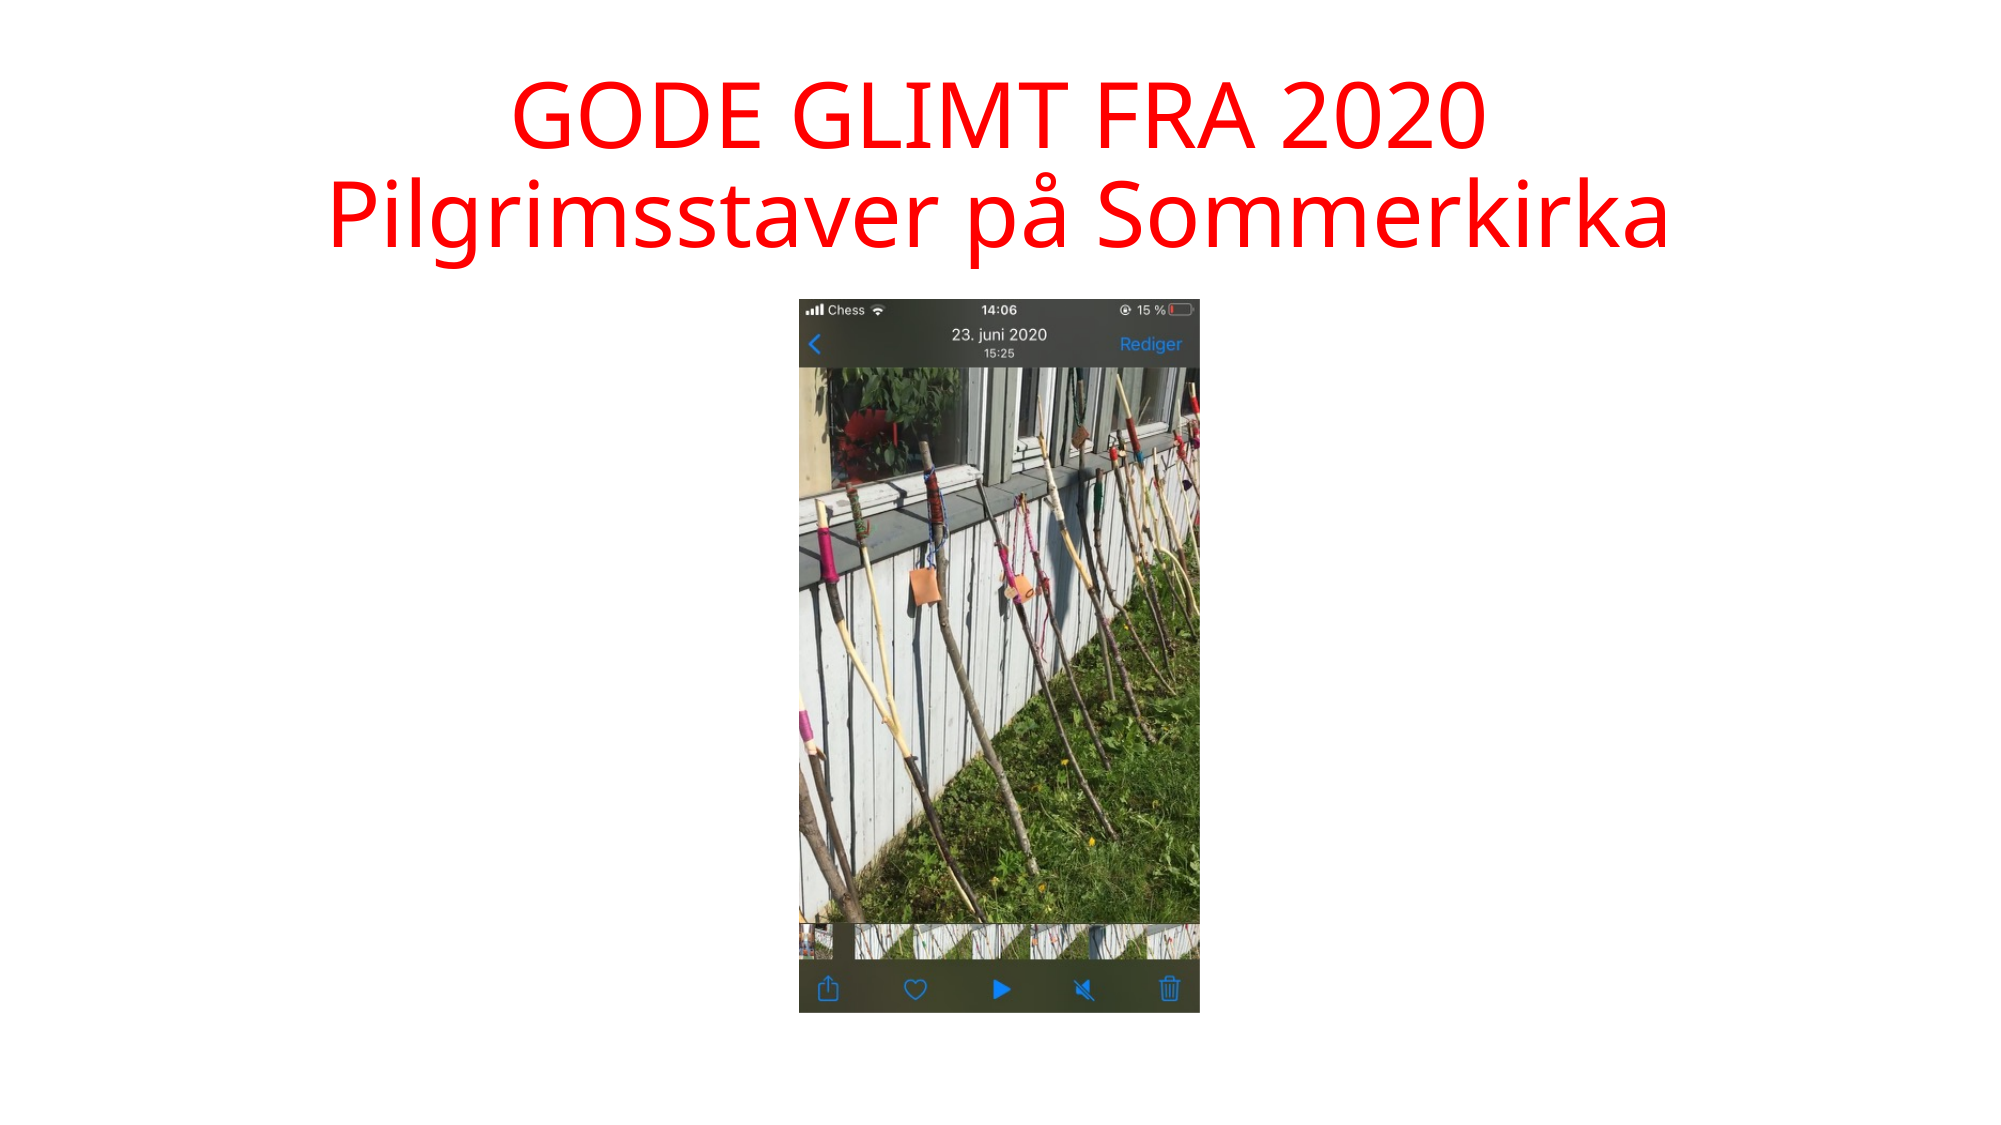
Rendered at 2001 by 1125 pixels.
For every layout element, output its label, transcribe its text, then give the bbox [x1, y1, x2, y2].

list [799, 299, 1201, 1014]
title GODE GLIMT FRA 2020 Pilgrimsstaver på Sommerkirka [137, 59, 1863, 278]
